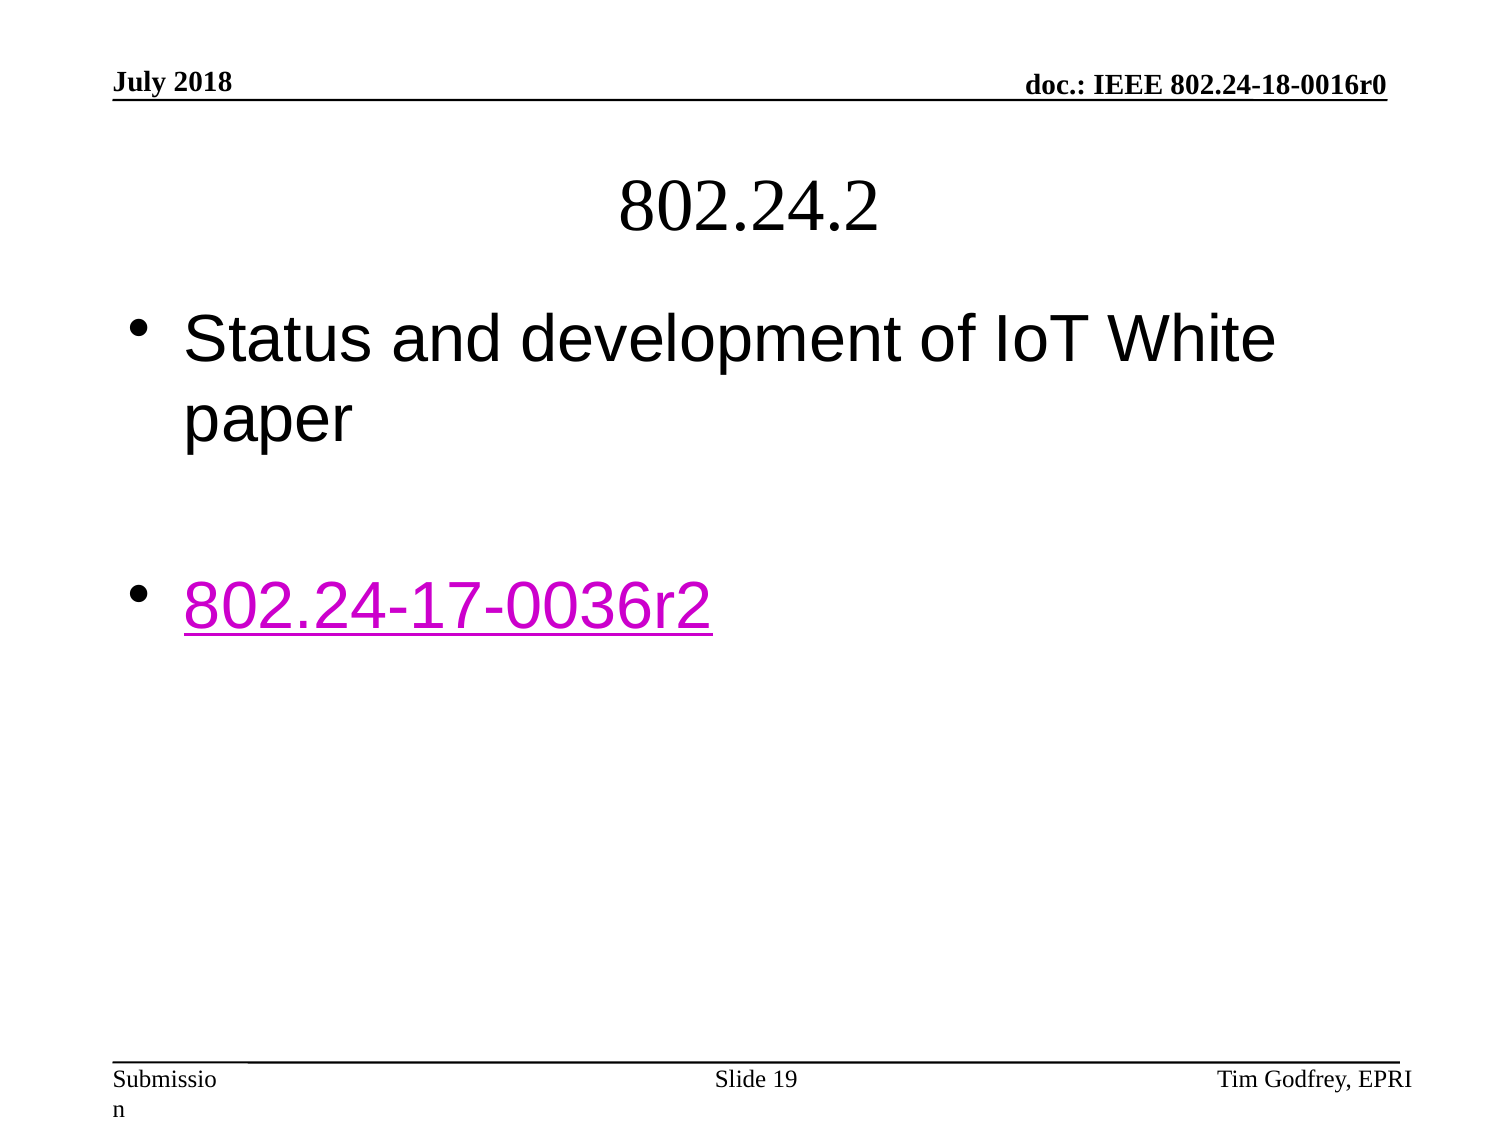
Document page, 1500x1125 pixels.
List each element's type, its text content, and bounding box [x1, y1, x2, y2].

slide_number Slide 19 [712, 1062, 800, 1093]
list Status and development of IoT White paper 802.24-17-0036r2 [112, 287, 1388, 1000]
footer Tim Godfrey, EPRI [900, 1062, 1413, 1093]
title 802.24.2 [112, 112, 1388, 287]
